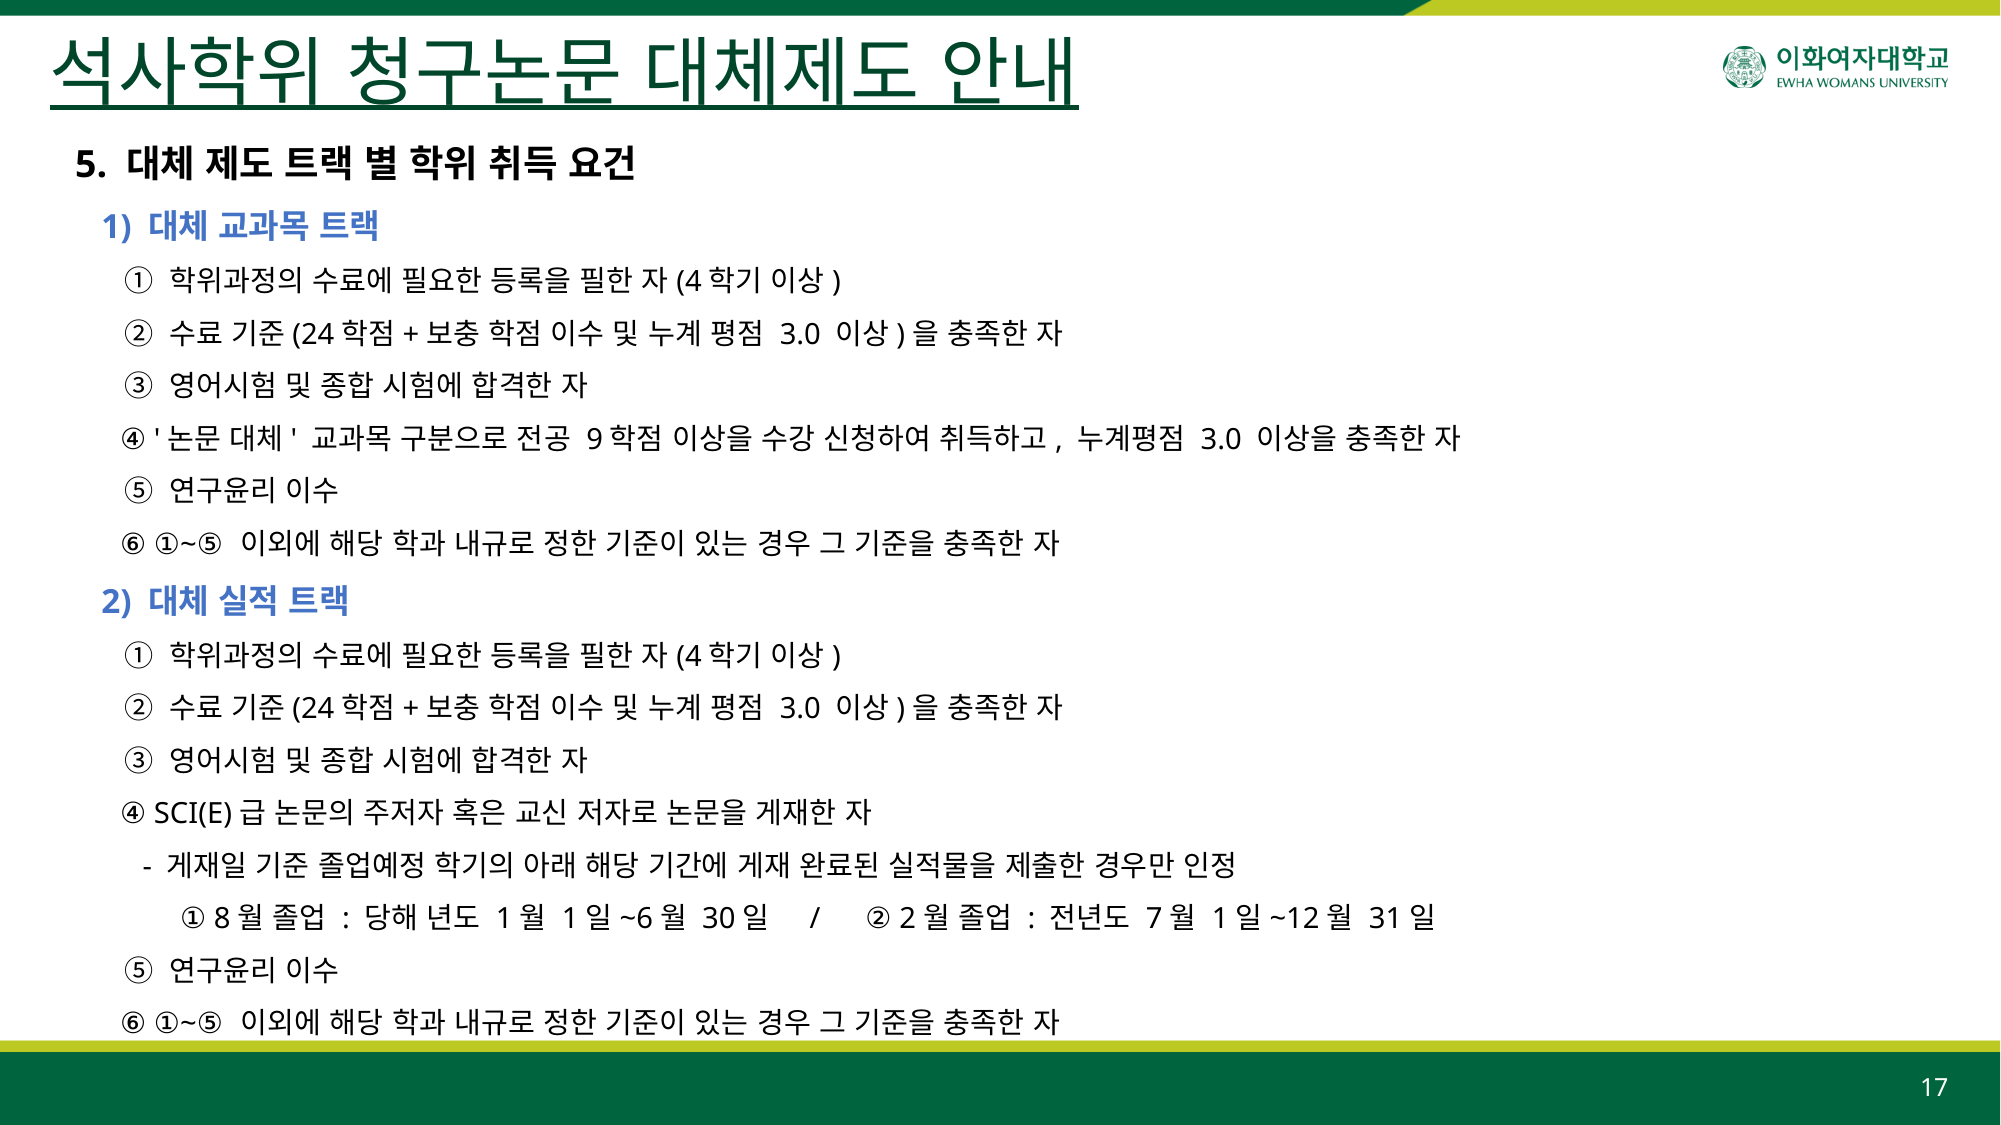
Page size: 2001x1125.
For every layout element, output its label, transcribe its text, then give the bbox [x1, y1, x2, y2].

slide_number 17 [1513, 1058, 1964, 1119]
picture [0, 0, 2001, 1125]
text_box 5. 대체 제도 트랙 별 학위 취득 요건 1) 대체 교과목 트랙 ① 학위과정의 수료에 필요한 등록을 필한 자(4학기 이상) ② 수료 기준(24학점+보충 학점 이수 및 누계 평점 3.0 이상)을 충족한 자 ③ 영어시험 및 종합 시험에 합격한 자 ④ '논문 대체' 교과목 구분으로 전공 9학점 이상을 수강 신청하여 취득하고, 누계평점 3.0 이상을 충족한 자 ⑤ 연구윤리 이수 ⑥ ①~⑤ 이외에 해당 학과 내규로 정한 기준이 있는 경우 그 기준을 충족한 자 2) 대체 실적 트랙 ① 학위과정의 수료에 필요한 등록을 필한 자(4학기 이상) ② 수료 기준(24학점+보충 학점 이수 및 누계 평점 3.0 이상)을 충족한 자 ③ 영어시험 및 종합 시험에 합격한 자 ④ SCI(E)급 논문의 주저자 혹은 교신 저자로 논문을 게재한 자 - 게재일 기준 졸업예정 학기의 아래 해당 기간에 게재 완료된 실적물을 제출한 경우만 인정 ① 8월 졸업 : 당해 년도 1월 1일~6월 30일 / ② 2월 졸업 : 전년도 7월 1일~12월 31일 ⑤ 연구윤리 이수 ⑥ ①~⑤ 이외에 해당 학과 내규로 정한 기준이 있는 경우 그 기준을 충족한 자 [60, 148, 1974, 1047]
text_box 석사학위 청구논문 대체제도 안내 [0, 2, 2000, 148]
